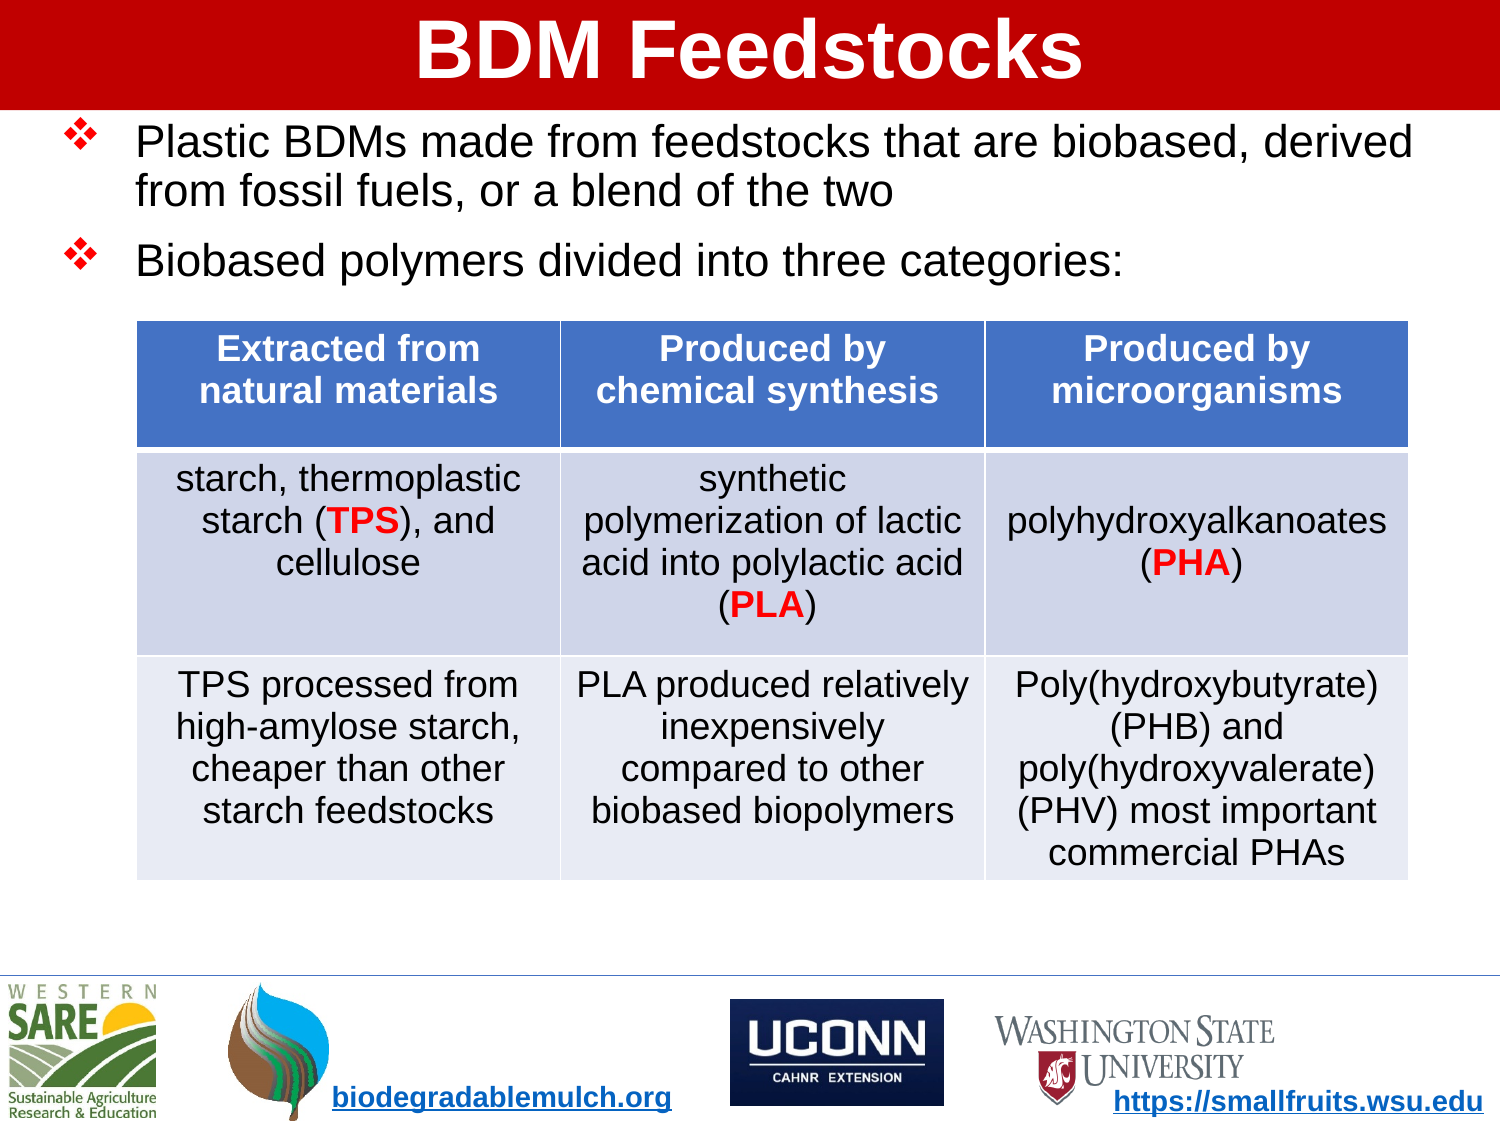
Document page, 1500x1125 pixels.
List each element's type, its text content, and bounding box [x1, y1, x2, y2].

table_cell PLA produced relatively inexpensively compared to other biobased biopolymers [561, 657, 984, 880]
picture [228, 982, 329, 1121]
table_header Produced by chemical synthesis [561, 321, 984, 447]
table_cell starch, thermoplastic starch (TPS), and cellulose [137, 453, 560, 655]
table_cell polyhydroxyalkanoates (PHA) [986, 453, 1408, 655]
picture [730, 999, 944, 1106]
table_cell synthetic polymerization of lactic acid into polylactic acid (PLA) [561, 453, 984, 655]
picture [973, 989, 1299, 1125]
subtitle BDM Feedstocks [0, 0, 1500, 111]
table_cell TPS processed from high-amylose starch, cheaper than other starch feedstocks [137, 657, 560, 880]
text_box https://smallfruits.wsu.edu [1299, 1074, 1500, 1125]
table_header Produced by microorganisms [986, 321, 1408, 447]
text_box biodegradablemulch.org [329, 1071, 725, 1121]
picture [8, 984, 156, 1118]
table_header Extracted from natural materials [137, 321, 560, 447]
table_cell Poly(hydroxybutyrate) (PHB) and poly(hydroxyvalerate) (PHV) most important commercial PHAs [986, 657, 1408, 880]
text_box Plastic BDMs made from feedstocks that are biobased, derived from fossil fuels, or a blend of the two Biobased polymers divided into three categories: [45, 110, 1455, 974]
